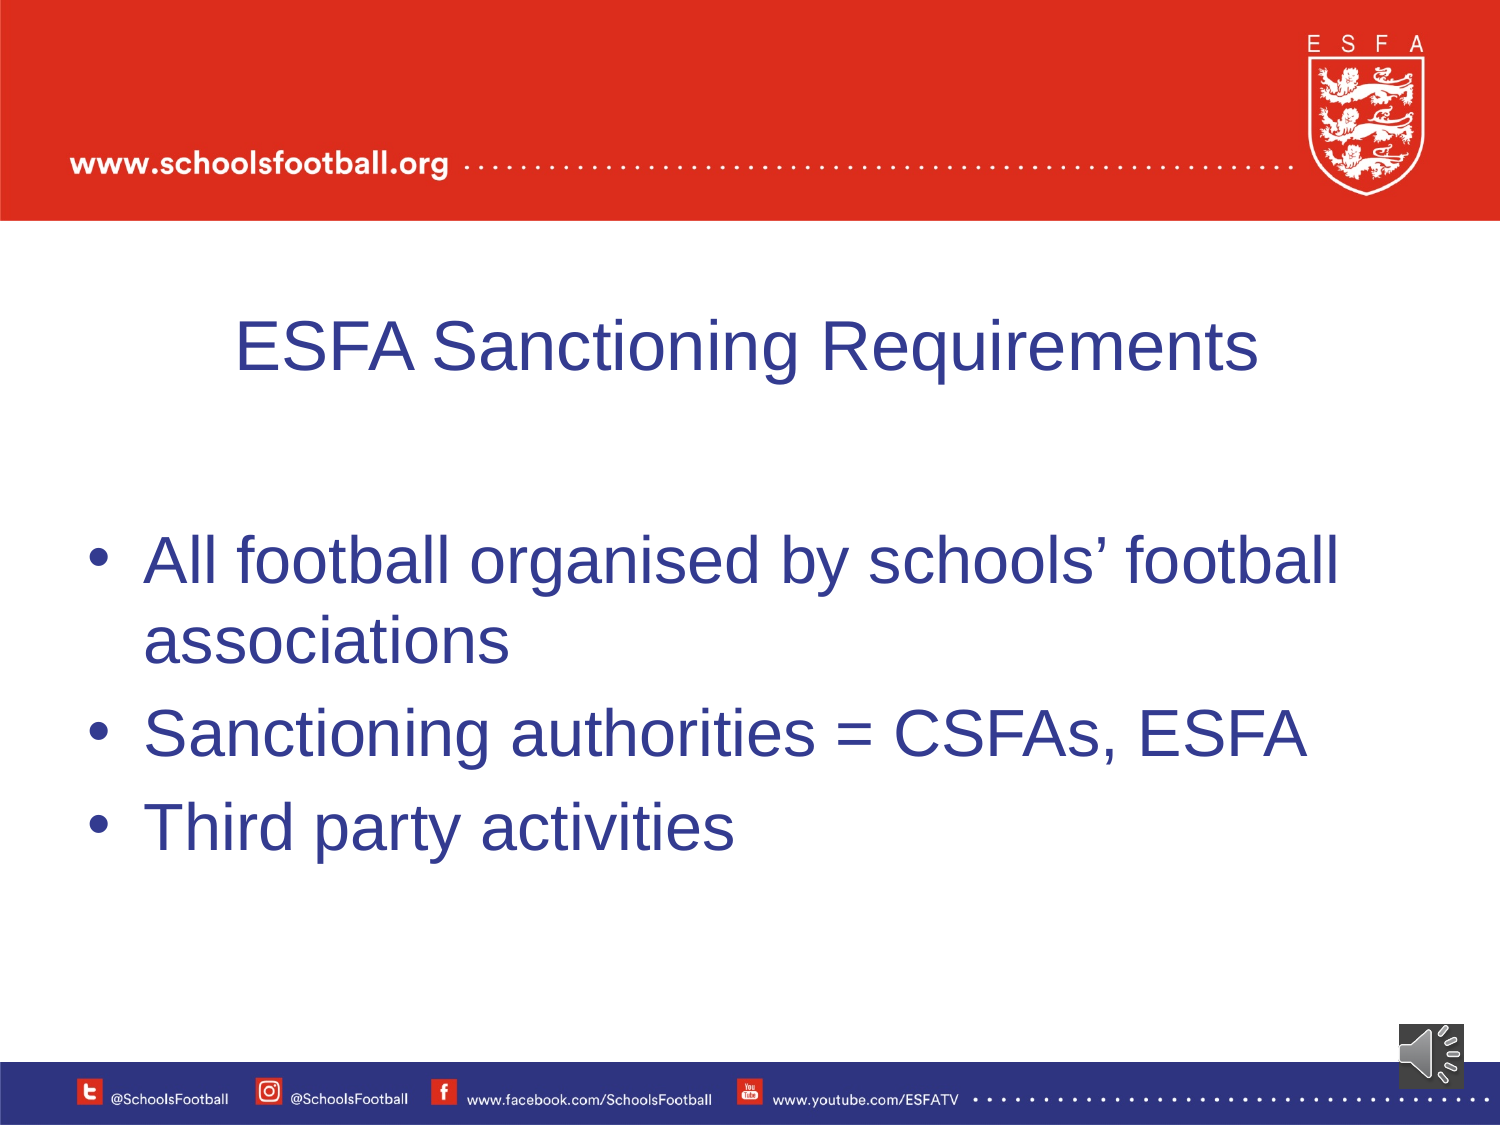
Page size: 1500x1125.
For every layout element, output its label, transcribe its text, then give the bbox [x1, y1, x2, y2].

title ESFA Sanctioning Requirements [72, 290, 1423, 415]
list All football organised by schools’ football associations Sanctioning authorities = CSFAs, ESFA Third party activities [72, 415, 1423, 1000]
picture [0, 1022, 1500, 1125]
picture [0, 0, 1500, 221]
